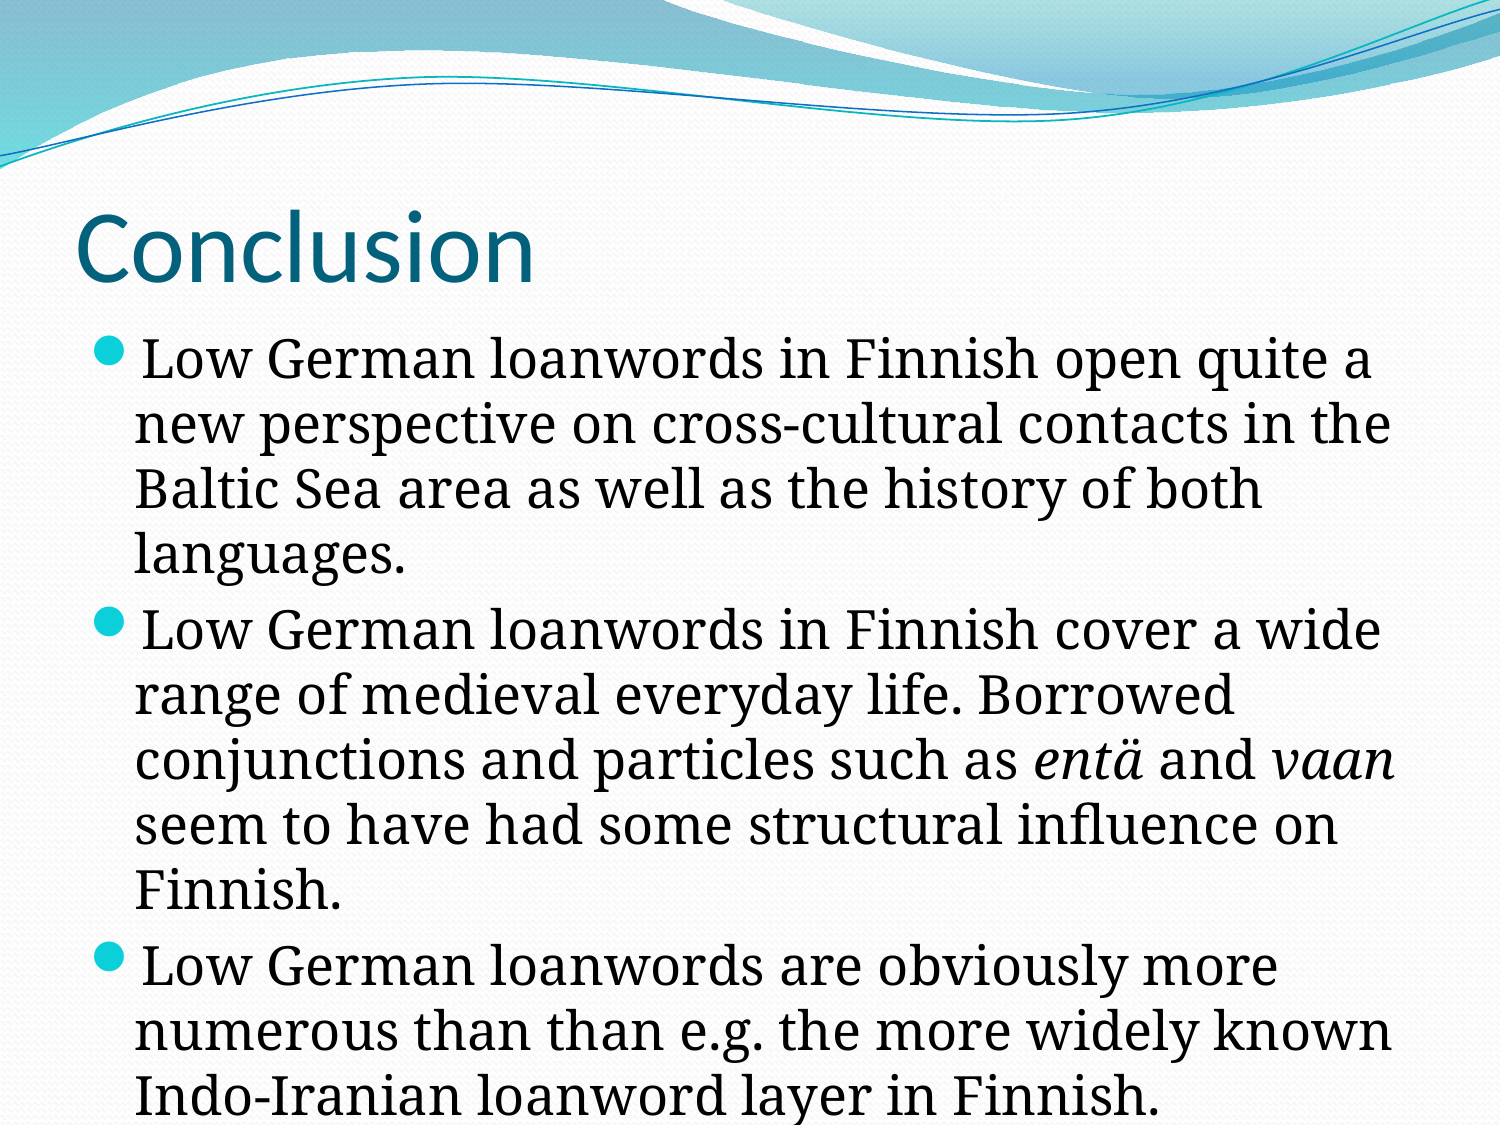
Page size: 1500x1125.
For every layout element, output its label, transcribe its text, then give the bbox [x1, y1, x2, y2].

list Low German loanwords in Finnish open quite a new perspective on cross-cultural contacts in the Baltic Sea area as well as the history of both languages. Low German loanwords in Finnish cover a wide range of medieval everyday life. Borrowed conjunctions and particles such as entä and vaan seem to have had some structural influence on Finnish. Low German loanwords are obviously more numerous than than e.g. the more widely known Indo-Iranian loanword layer in Finnish. [75, 317, 1425, 1038]
title Conclusion [75, 115, 1425, 303]
